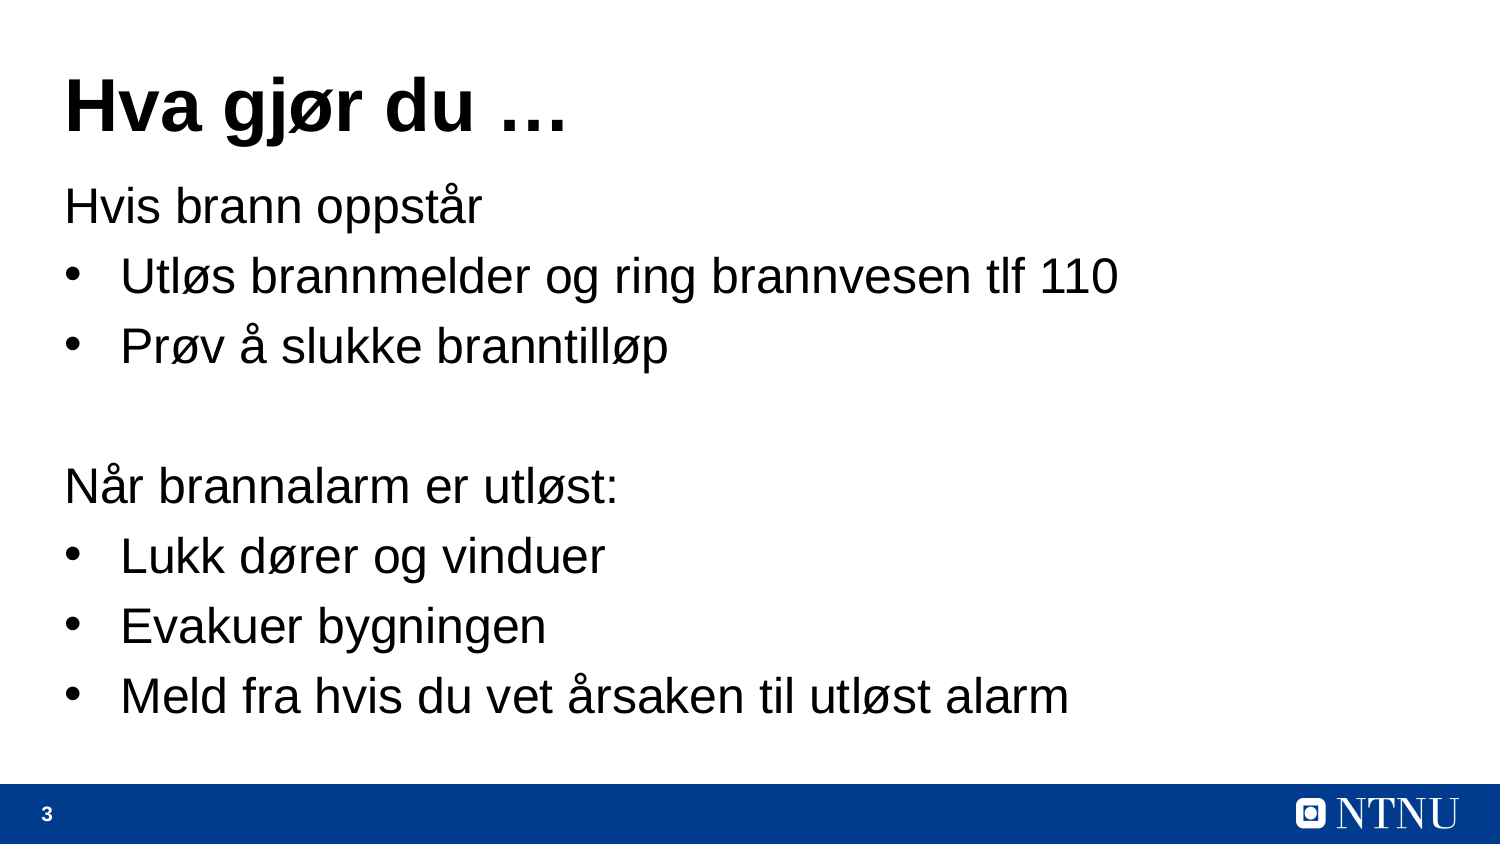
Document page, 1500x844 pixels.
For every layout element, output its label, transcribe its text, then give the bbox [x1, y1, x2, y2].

picture [0, 784, 1500, 844]
list Hvis brann oppstår Utløs brannmelder og ring brannvesen tlf 110 Prøv å slukke branntilløp Når brannalarm er utløst: Lukk dører og vinduer Evakuer bygningen Meld fra hvis du vet årsaken til utløst alarm [49, 165, 1431, 759]
title Hva gjør du … [49, 48, 1431, 156]
